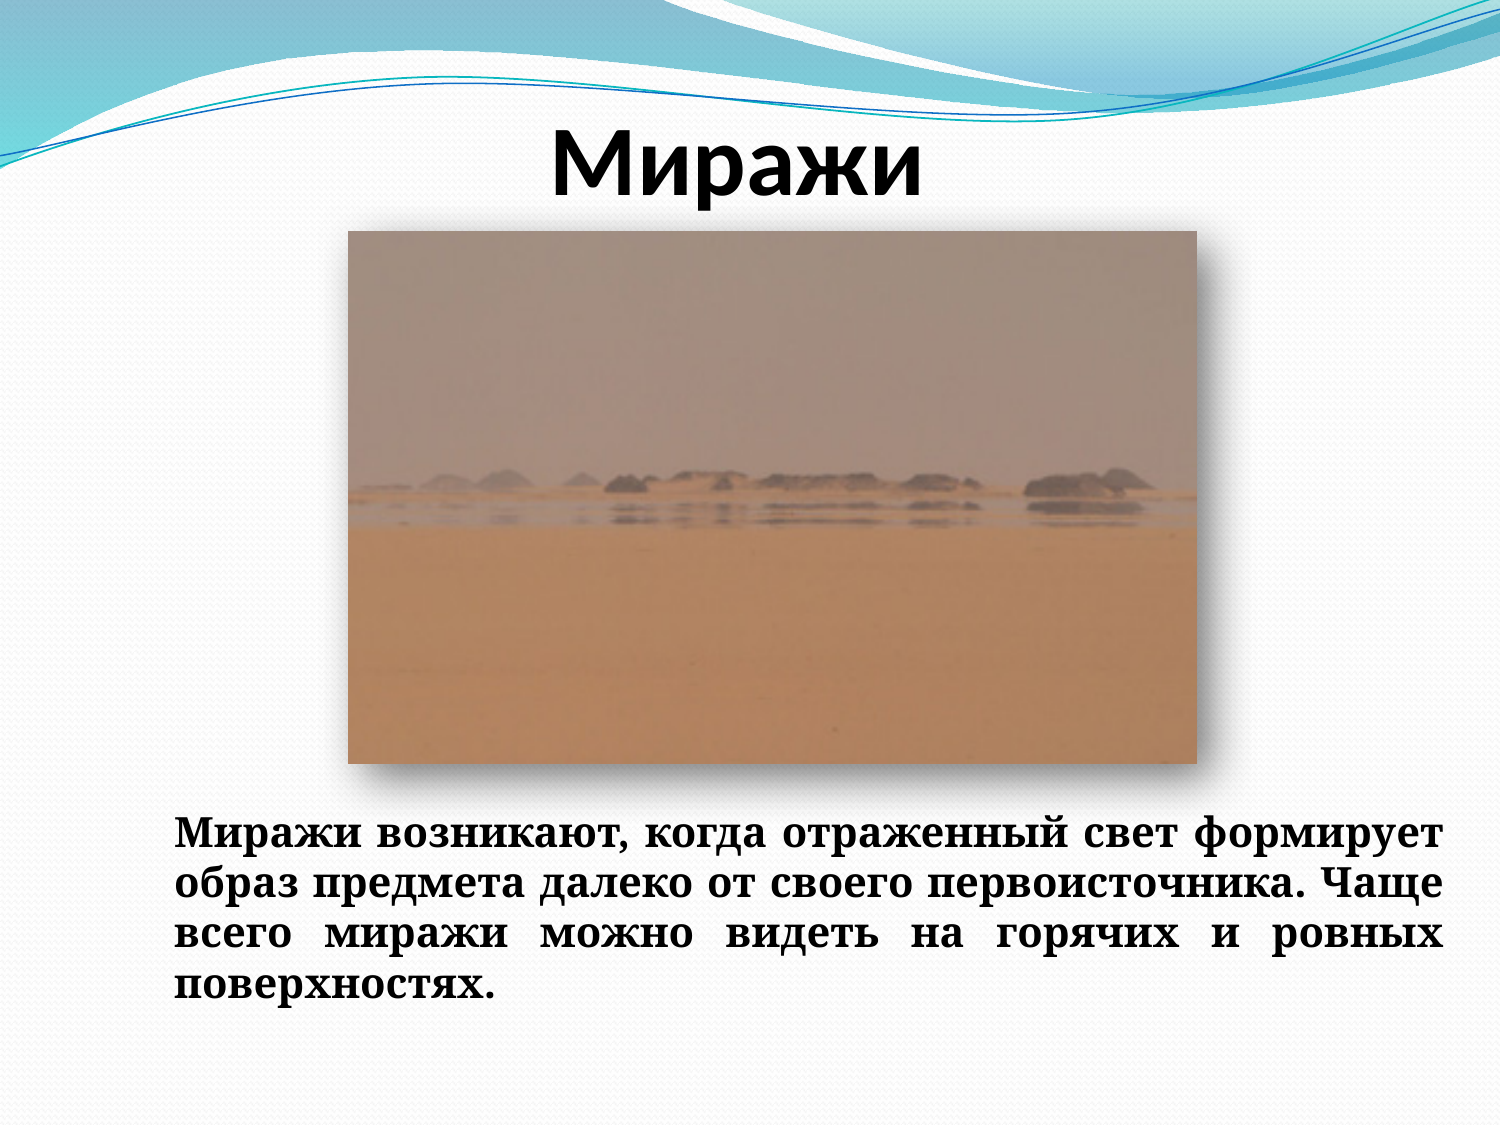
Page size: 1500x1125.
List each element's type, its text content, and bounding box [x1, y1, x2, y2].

list Миражи возникают, когда отраженный свет формирует образ предмета далеко от своего первоисточника. Чаще всего миражи можно видеть на горячих и ровных поверхностях. [171, 798, 1447, 1075]
title Миражи [512, 137, 963, 213]
picture [348, 231, 1197, 764]
